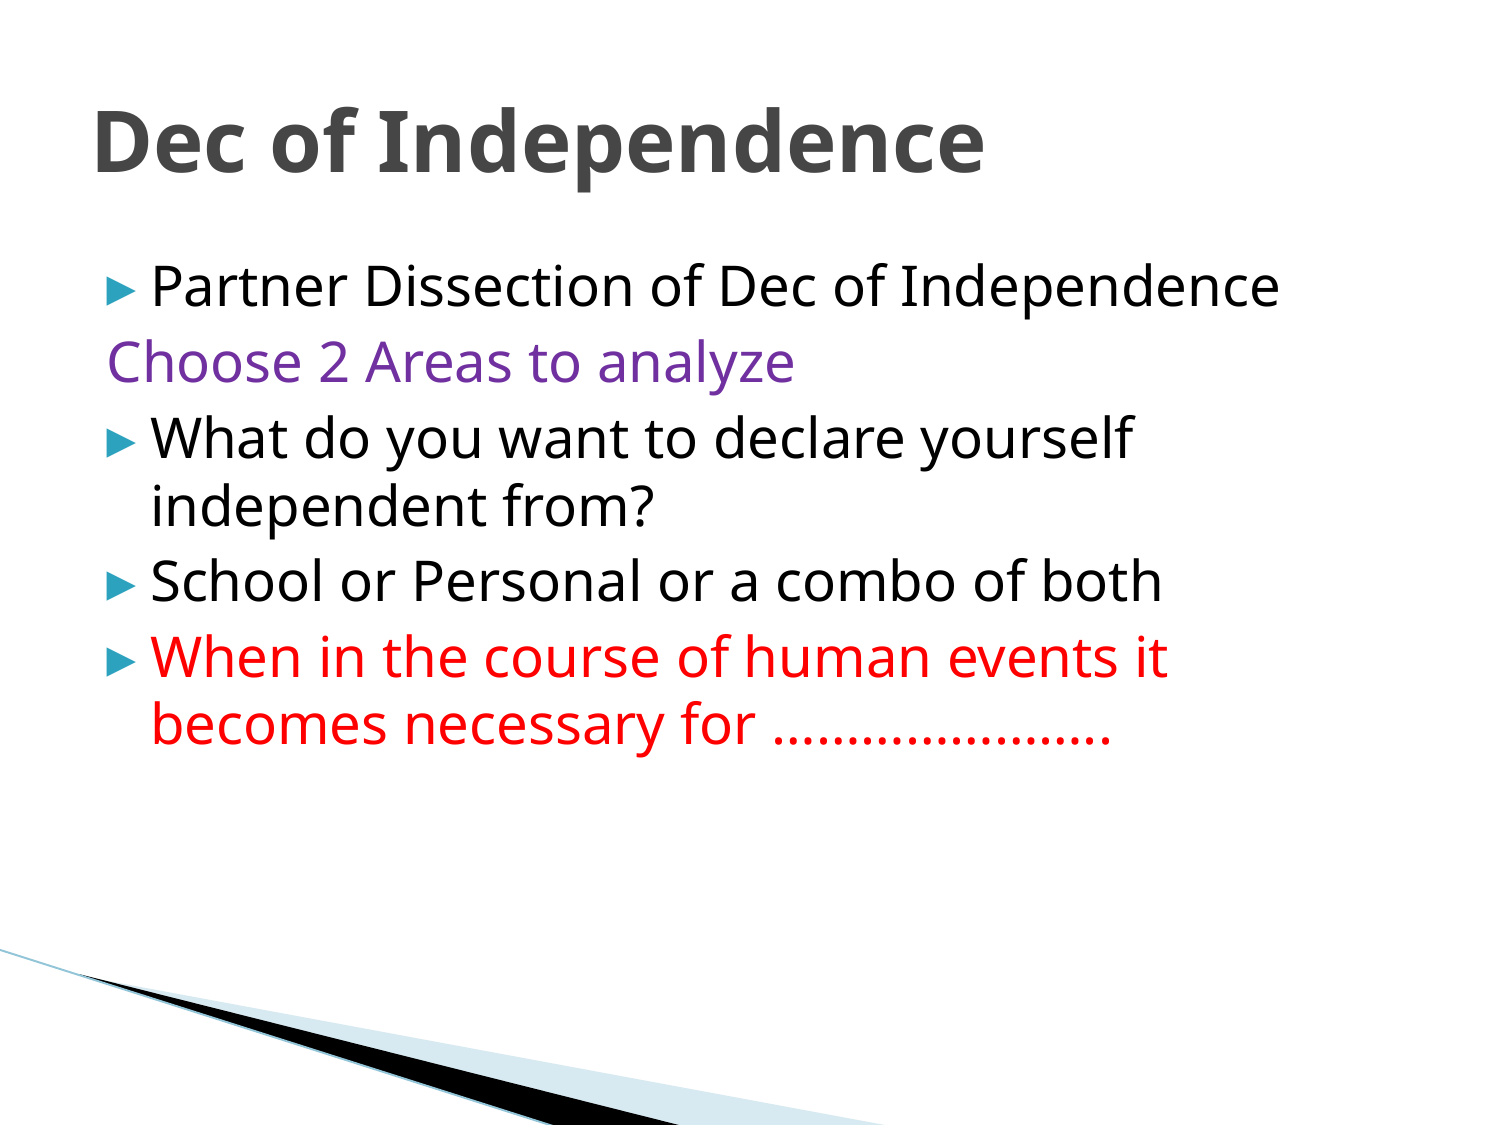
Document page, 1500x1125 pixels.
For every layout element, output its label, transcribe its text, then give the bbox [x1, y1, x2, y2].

title Dec of Independence [75, 45, 1425, 233]
list Partner Dissection of Dec of Independence Choose 2 Areas to analyze What do you want to declare yourself independent from? School or Personal or a combo of both When in the course of human events it becomes necessary for ………………….. [75, 243, 1425, 986]
